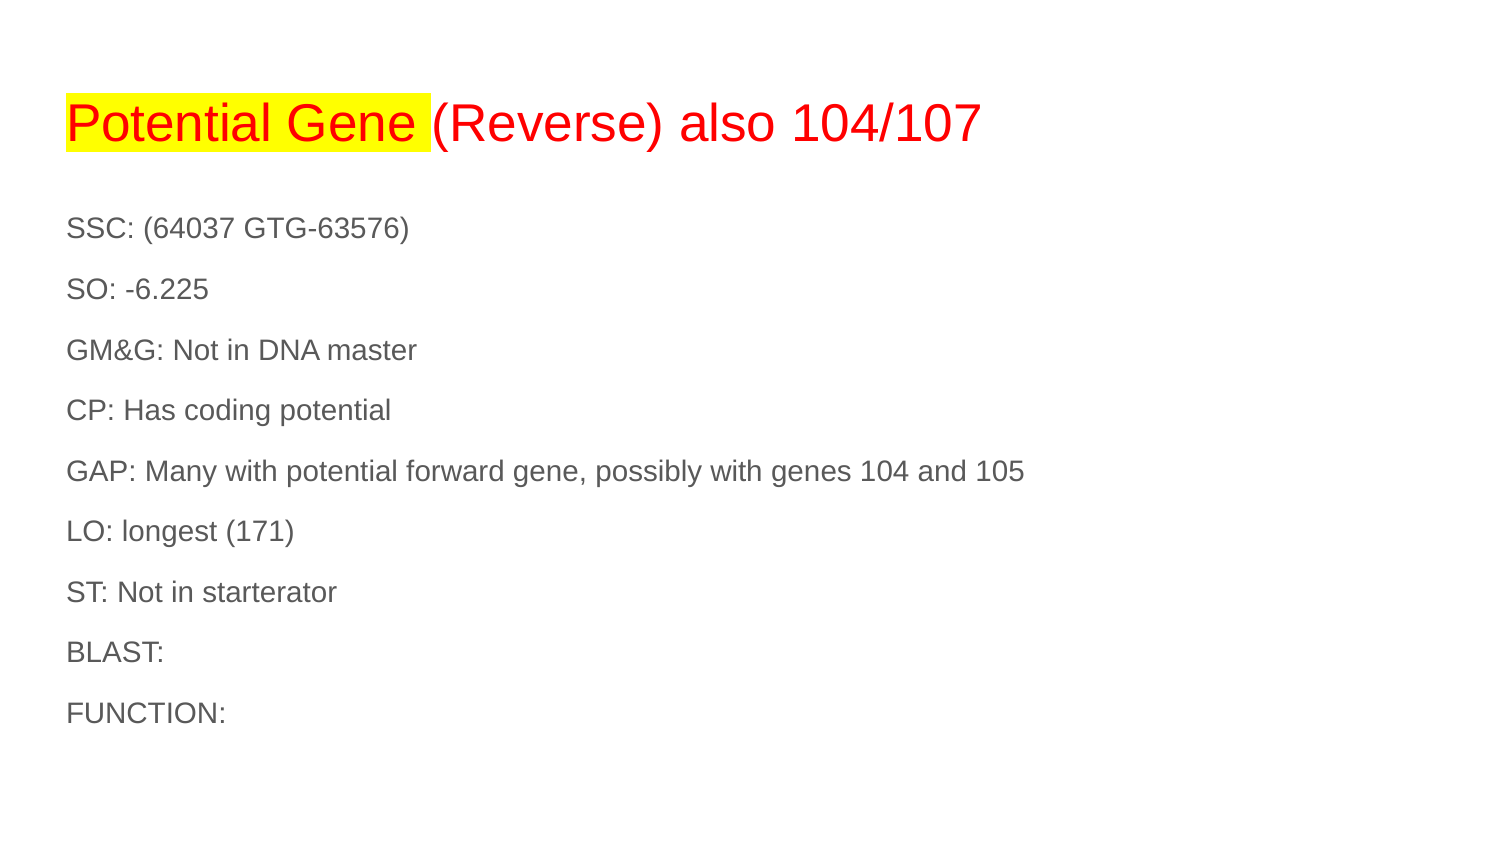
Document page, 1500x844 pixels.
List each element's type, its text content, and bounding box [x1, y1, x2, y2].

list SSC: (64037 GTG-63576) SO: -6.225 GM&G: Not in DNA master CP: Has coding potential GAP: Many with potential forward gene, possibly with genes 104 and 105 LO: longest (171) ST: Not in starterator BLAST: FUNCTION: [51, 189, 1449, 750]
title Potential Gene (Reverse) also 104/107 [51, 72, 1449, 167]
